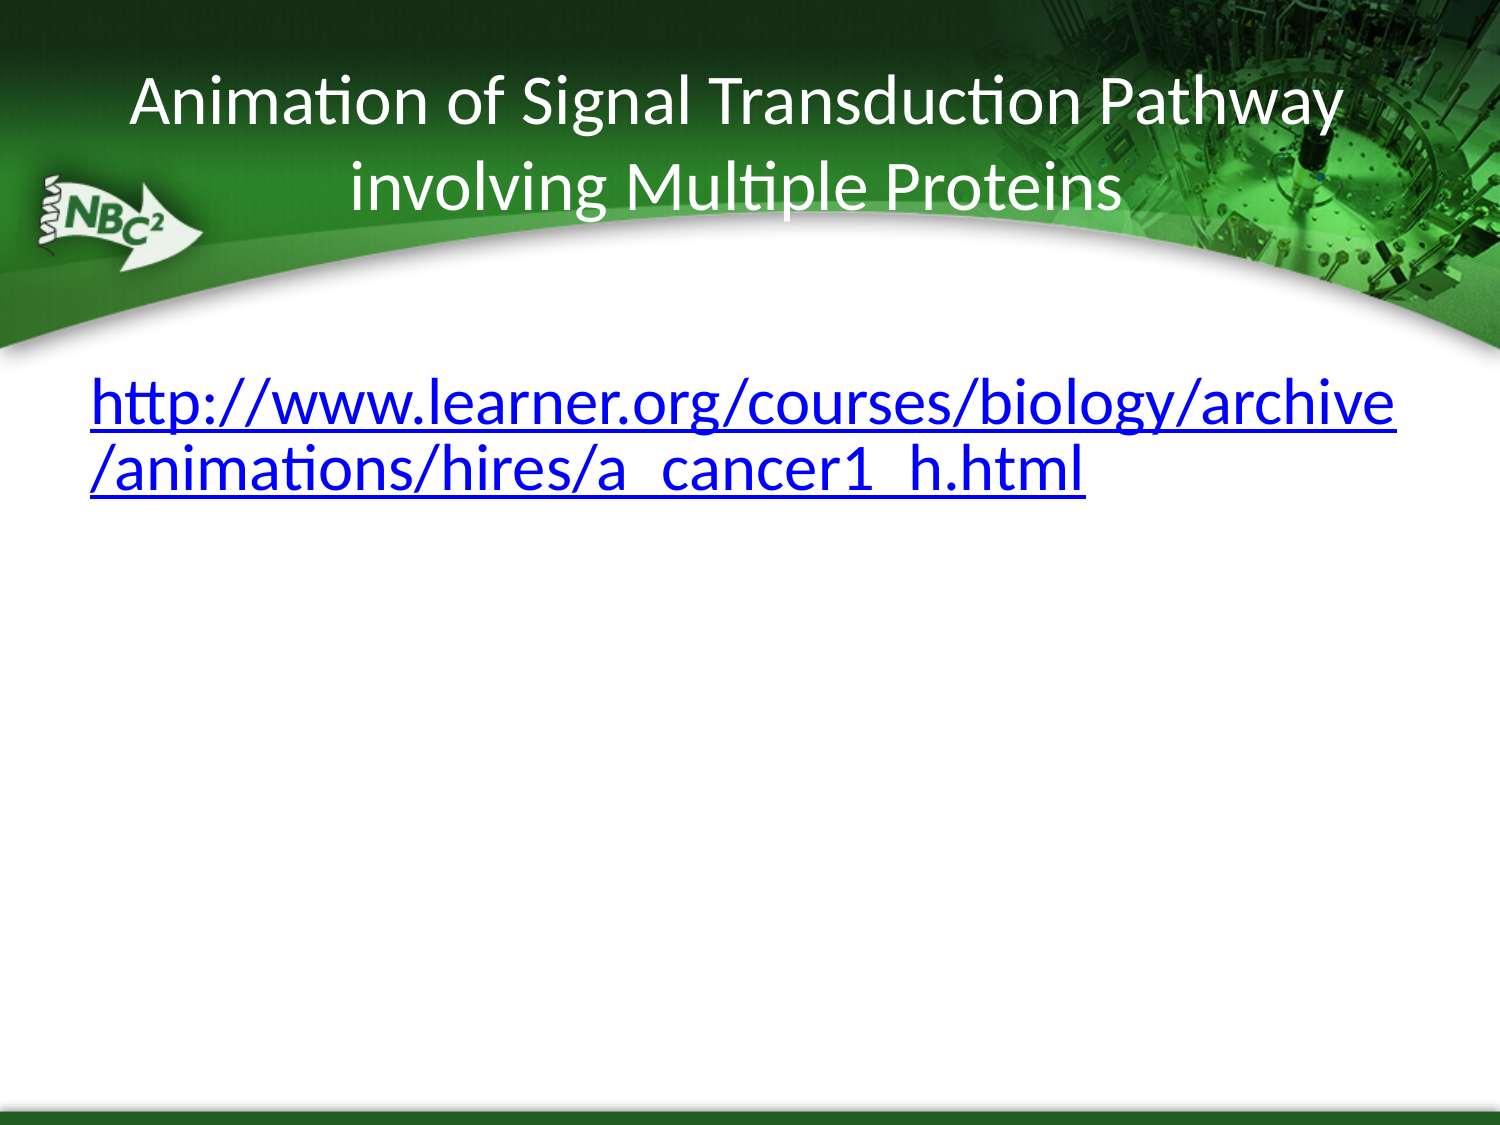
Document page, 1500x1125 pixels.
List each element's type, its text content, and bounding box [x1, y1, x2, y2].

picture [0, 0, 1500, 1125]
title Animation of Signal Transduction Pathway involving Multiple Proteins [50, 45, 1425, 233]
list http://www.learner.org/courses/biology/archive/animations/hires/a_cancer1_h.html [75, 350, 1425, 1005]
